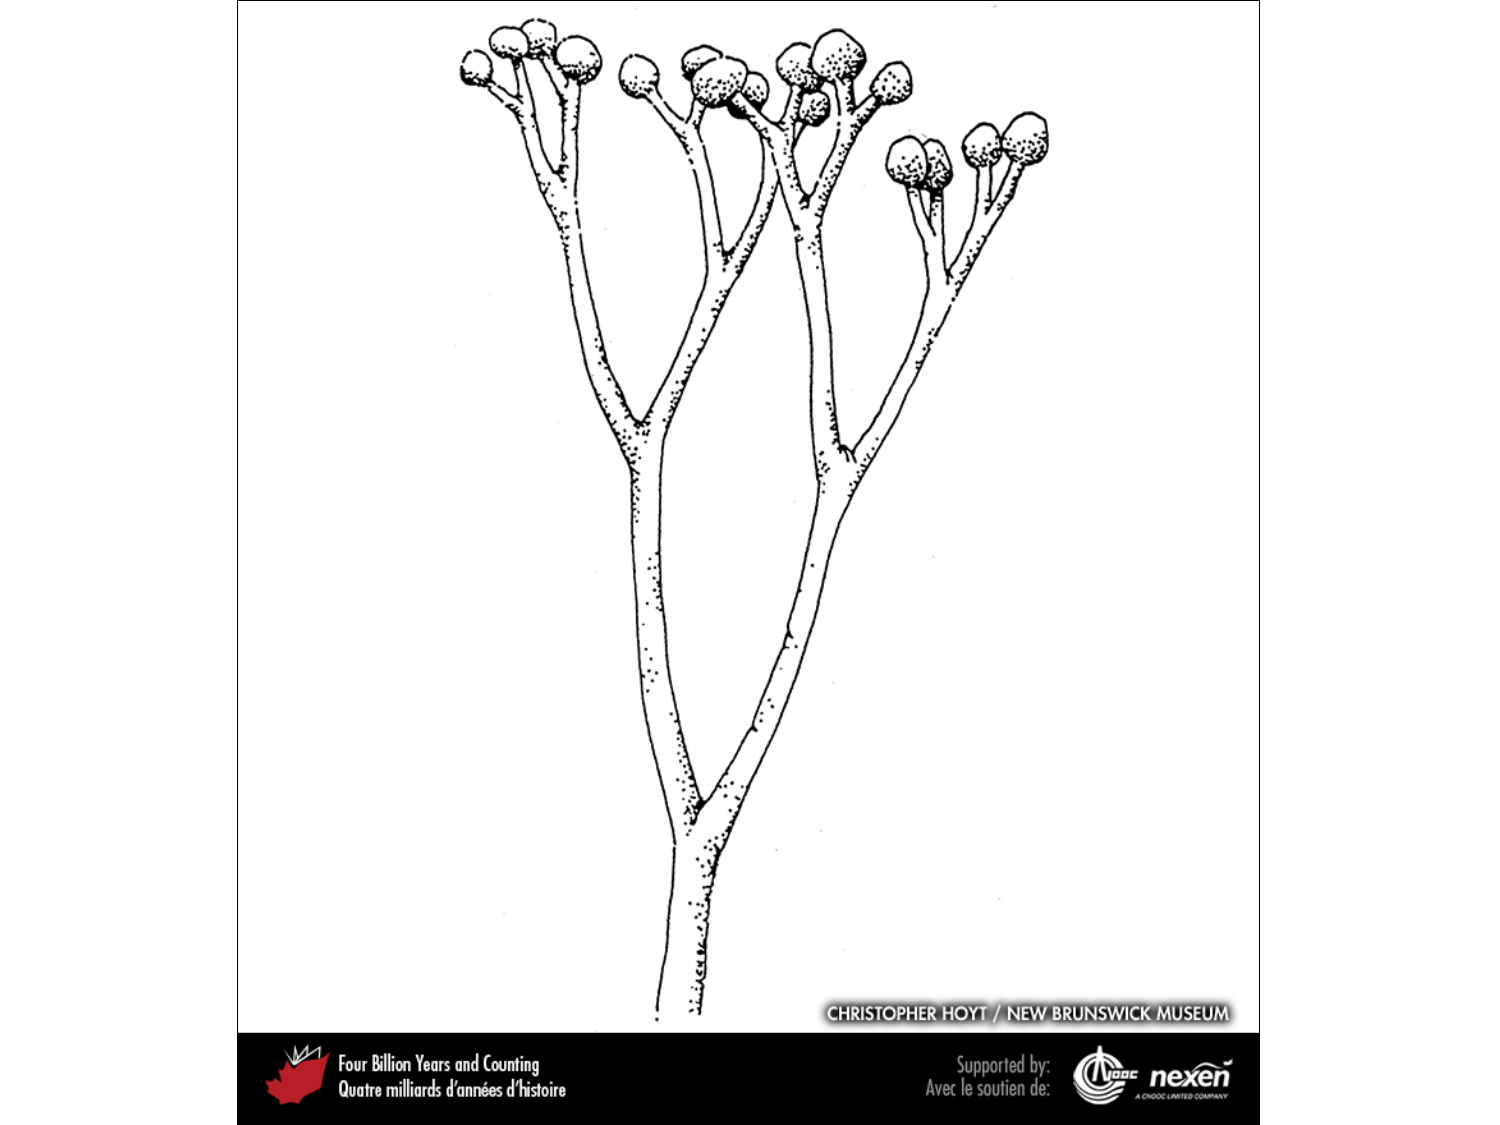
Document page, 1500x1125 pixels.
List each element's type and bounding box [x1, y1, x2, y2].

picture [237, 0, 1260, 1125]
